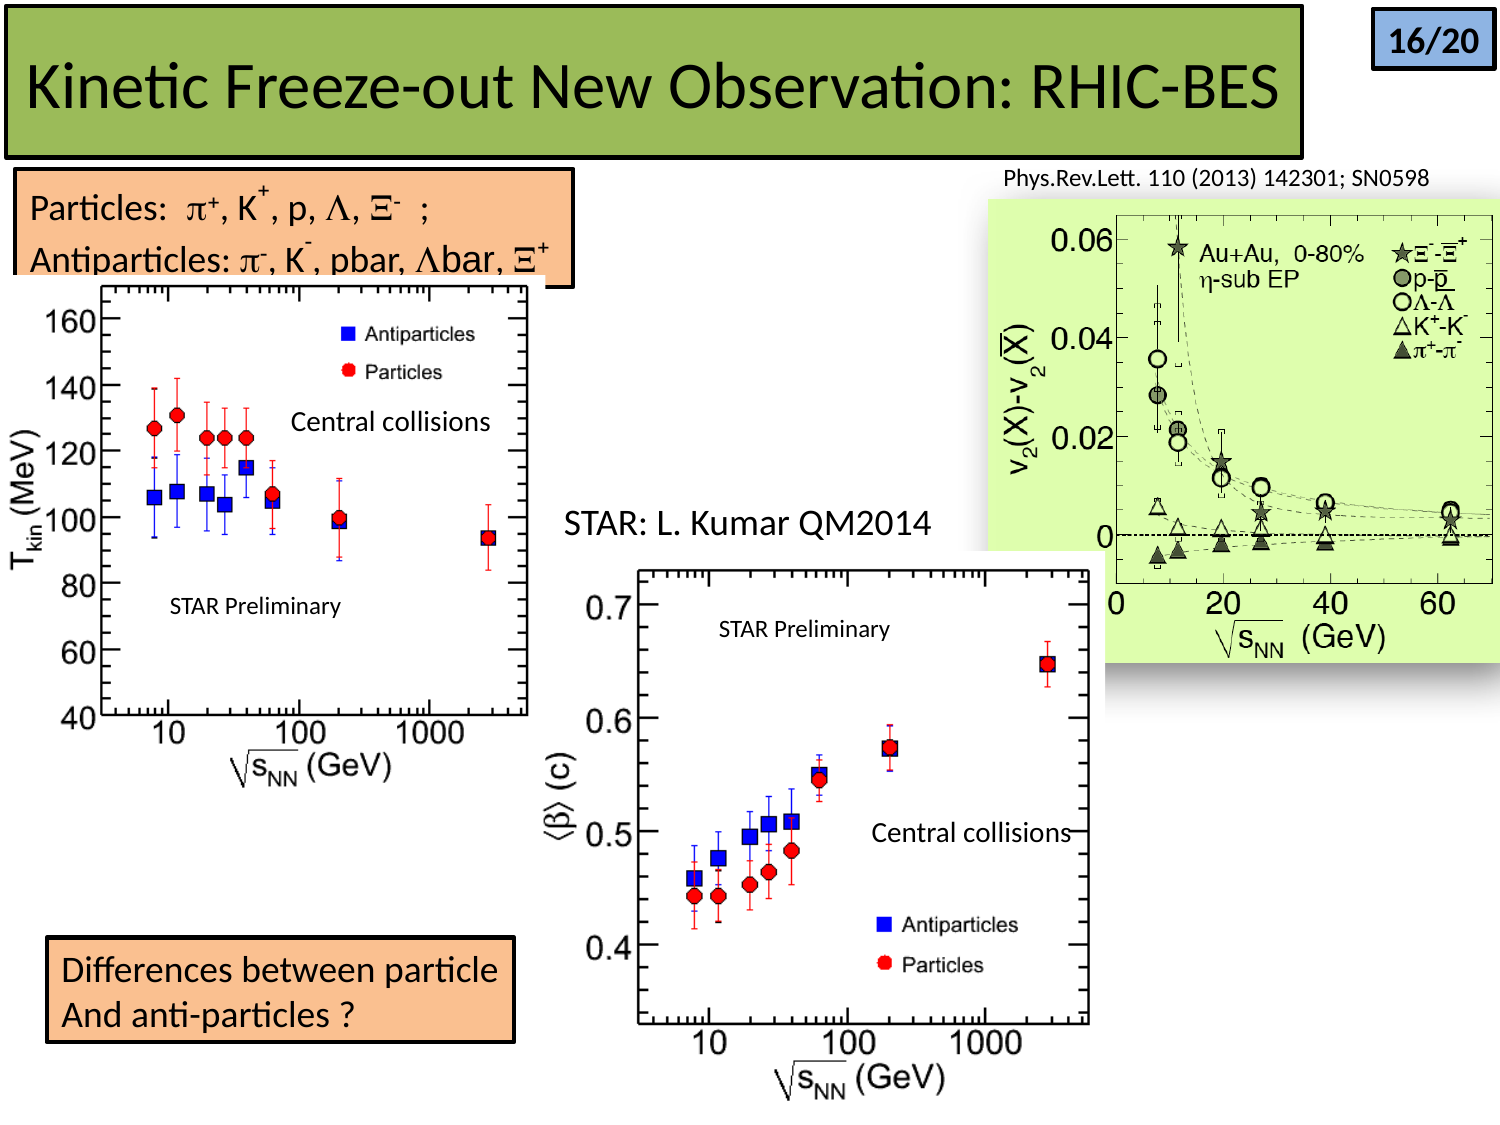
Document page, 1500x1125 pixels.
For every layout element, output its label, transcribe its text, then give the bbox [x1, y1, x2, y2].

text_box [0, 168, 1106, 1117]
text_box 16/20 [1371, 7, 1497, 71]
text_box Phys.Rev.Lett. 110 (2013) 142301; SN0598 [988, 153, 1452, 197]
title Kinetic Freeze-out New Observation: RHIC-BES [4, 4, 1304, 160]
picture [1106, 199, 1500, 663]
